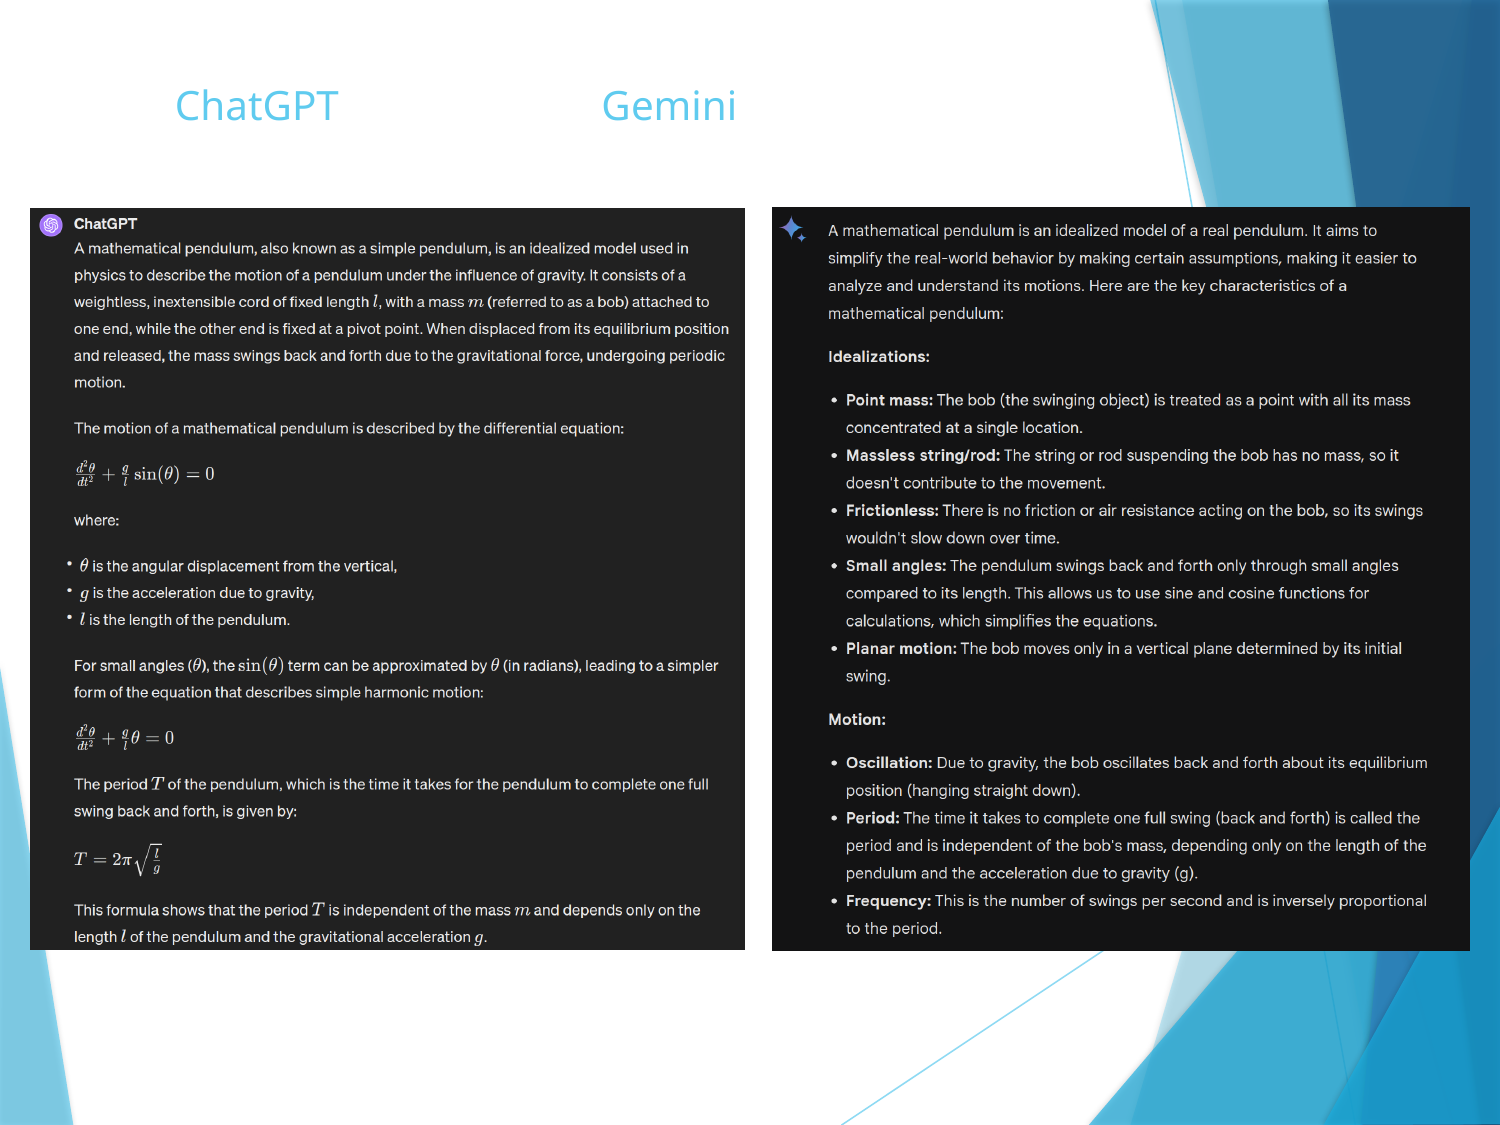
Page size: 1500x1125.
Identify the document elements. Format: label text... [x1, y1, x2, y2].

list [29, 208, 745, 950]
title ChatGPT Gemini [128, 69, 1342, 140]
picture [771, 206, 1471, 952]
